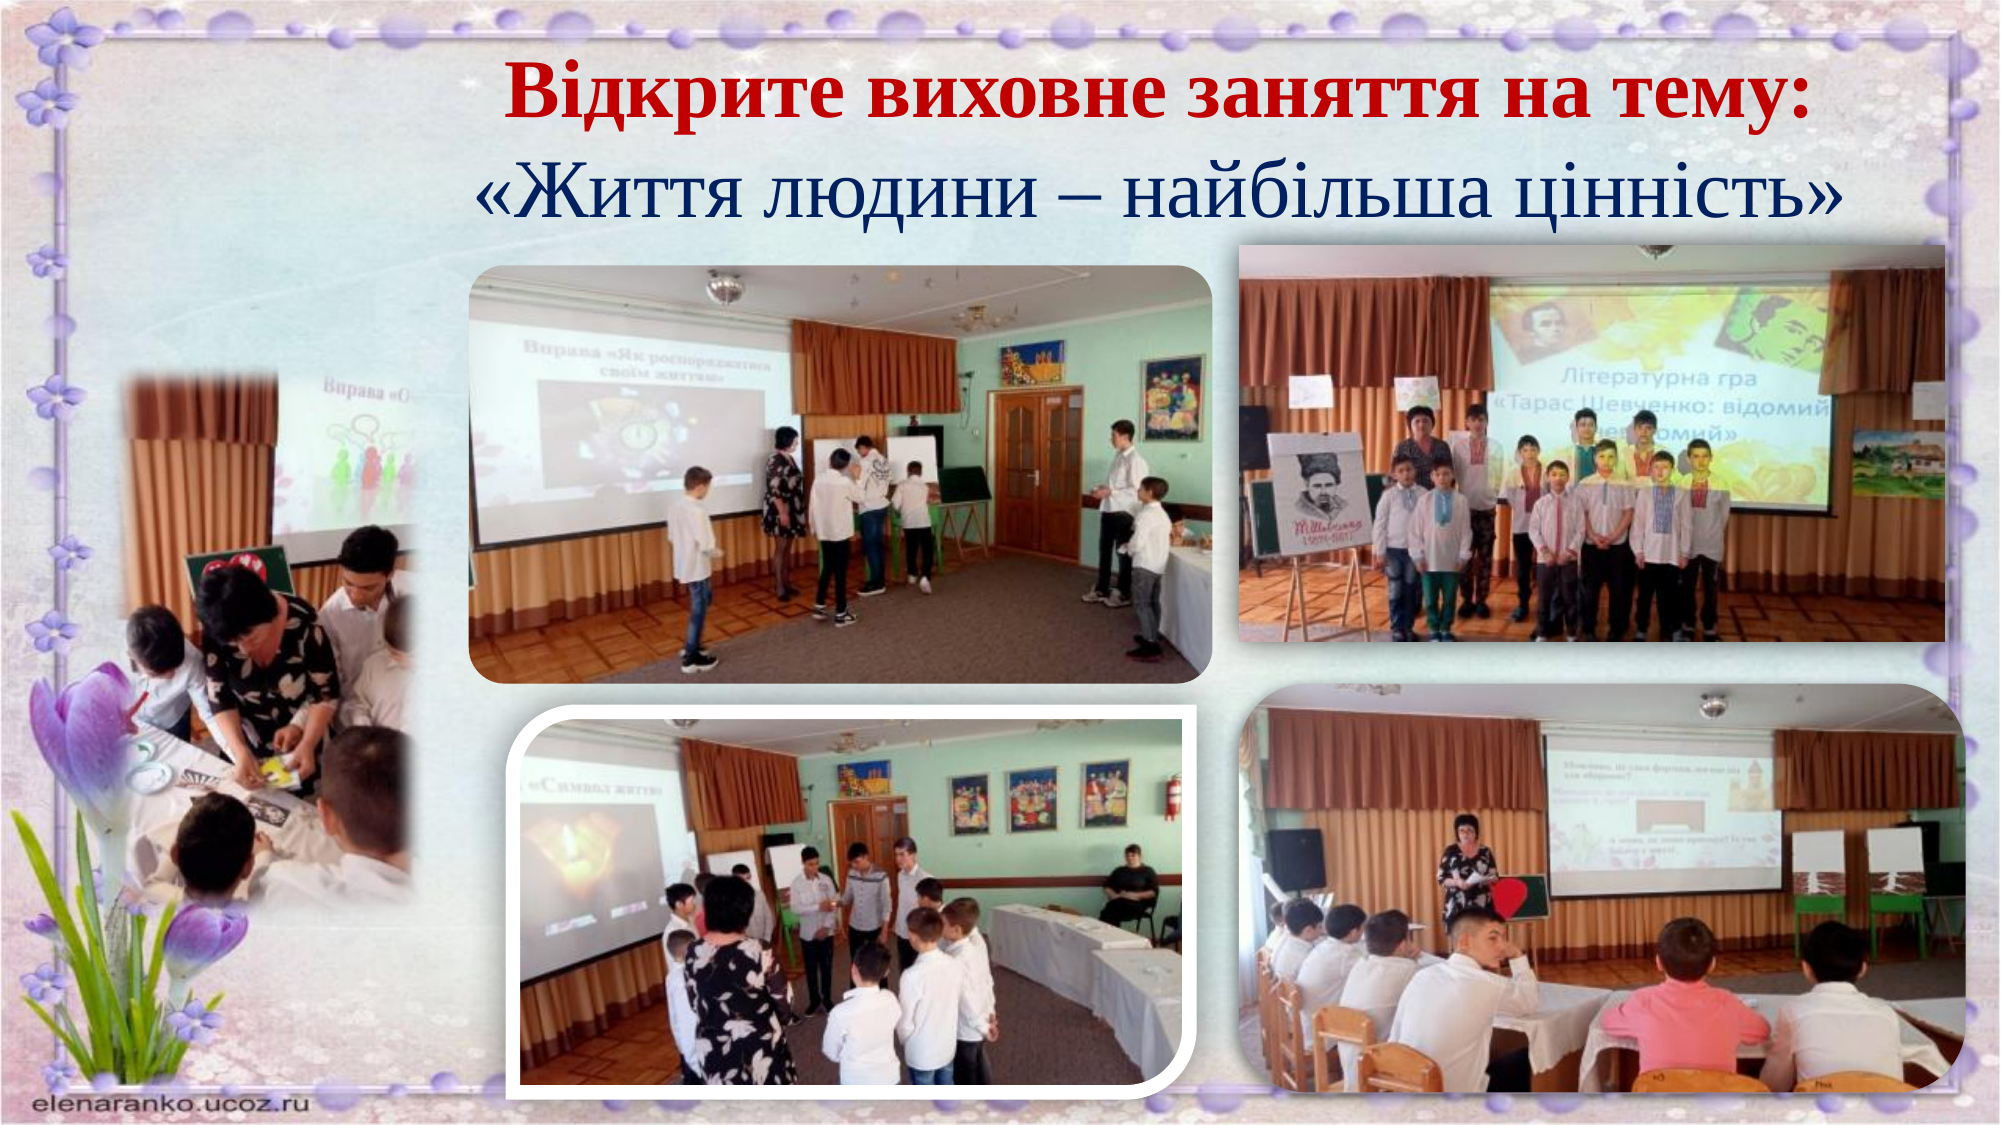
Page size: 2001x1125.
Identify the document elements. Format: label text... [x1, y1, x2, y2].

title Відкрите виховне заняття на тему: «Життя людини – найбільша цінність» [376, 40, 1945, 229]
picture [0, 0, 2001, 1125]
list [468, 265, 1213, 684]
